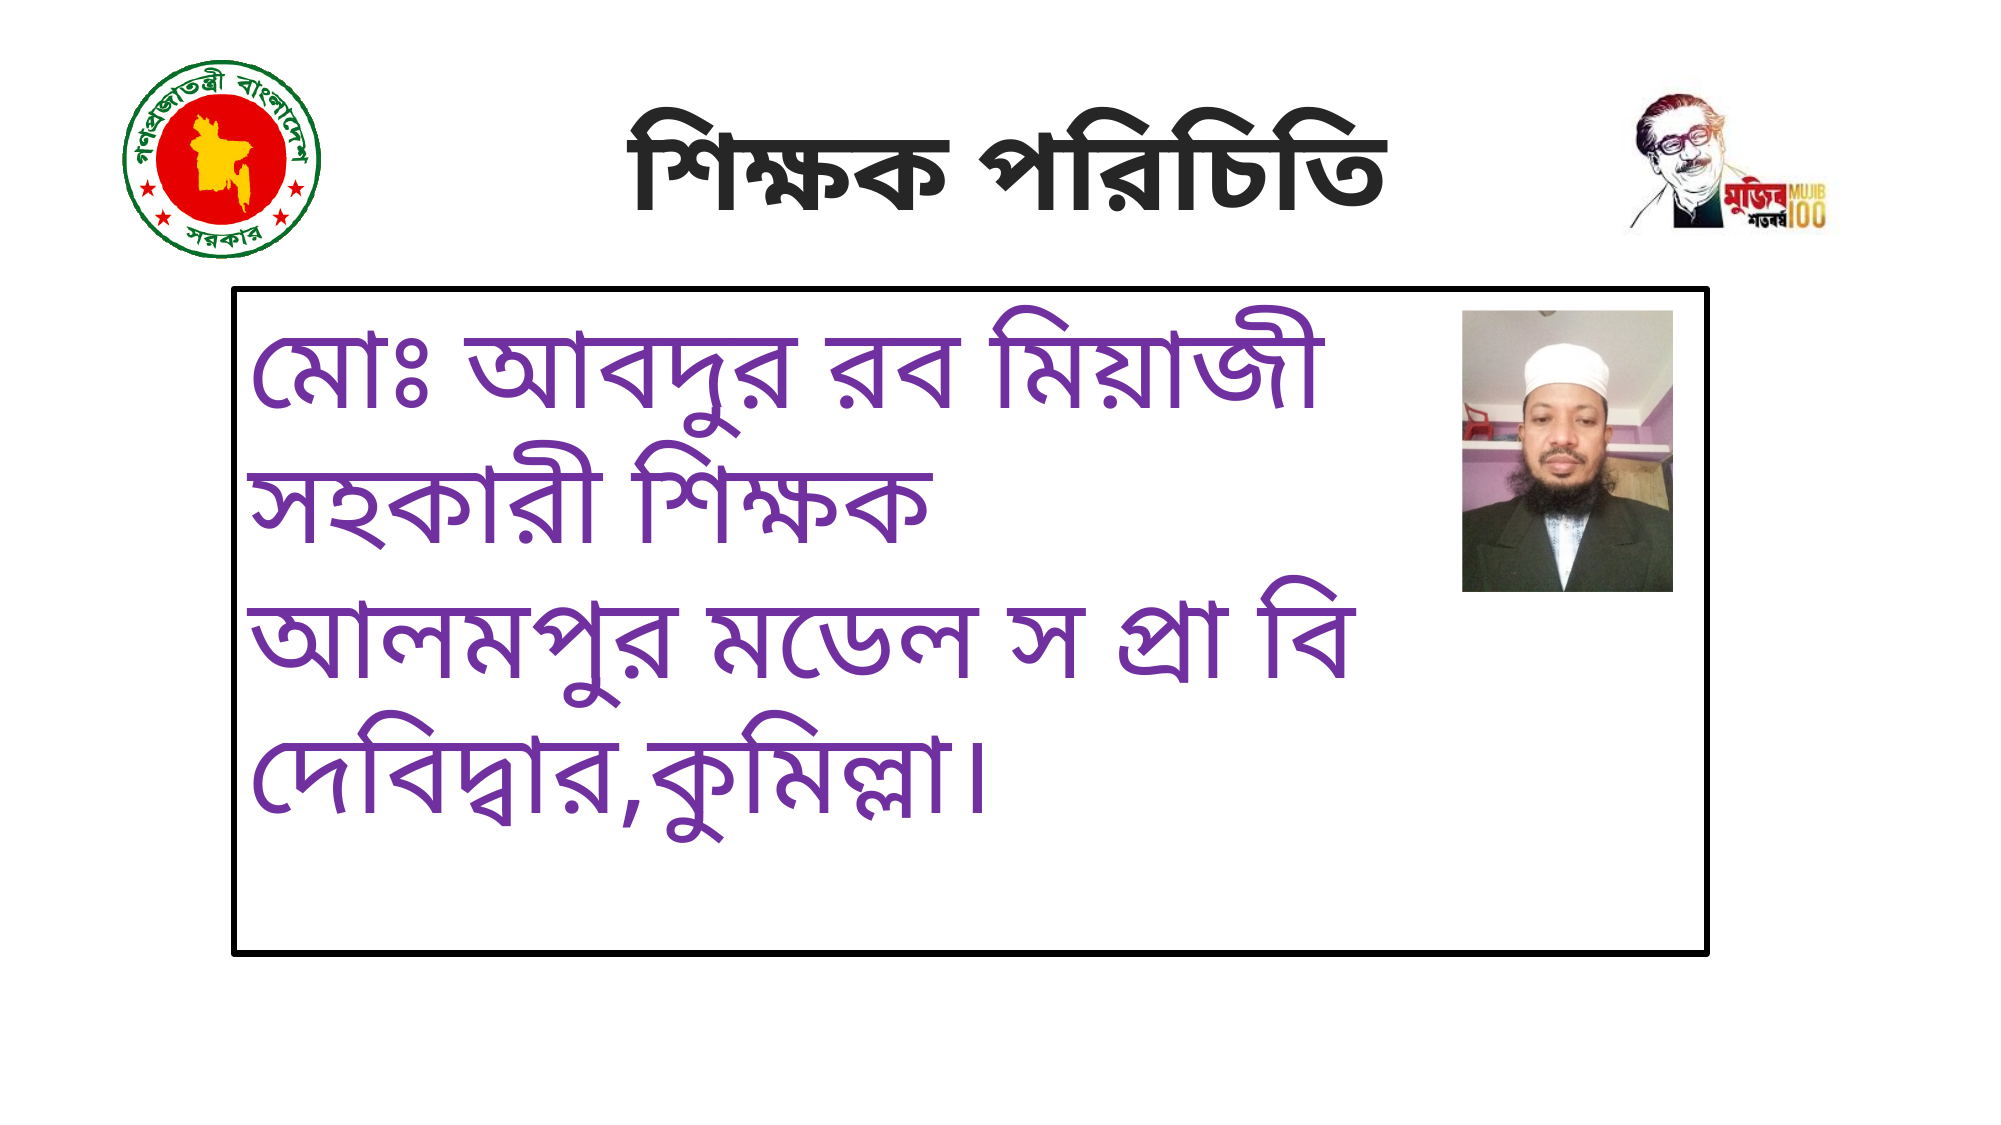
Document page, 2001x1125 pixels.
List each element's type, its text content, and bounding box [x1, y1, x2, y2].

picture [112, 57, 329, 265]
picture [1542, 57, 1911, 265]
text_box শিক্ষক পরিচিতি [448, 90, 1542, 240]
text_box মোঃ আবদুর রব মিয়াজী সহকারী শিক্ষক আলমপুর মডেল স প্রা বি দেবিদ্বার,কুমিল্লা। [233, 288, 1707, 954]
picture [1427, 311, 1708, 592]
